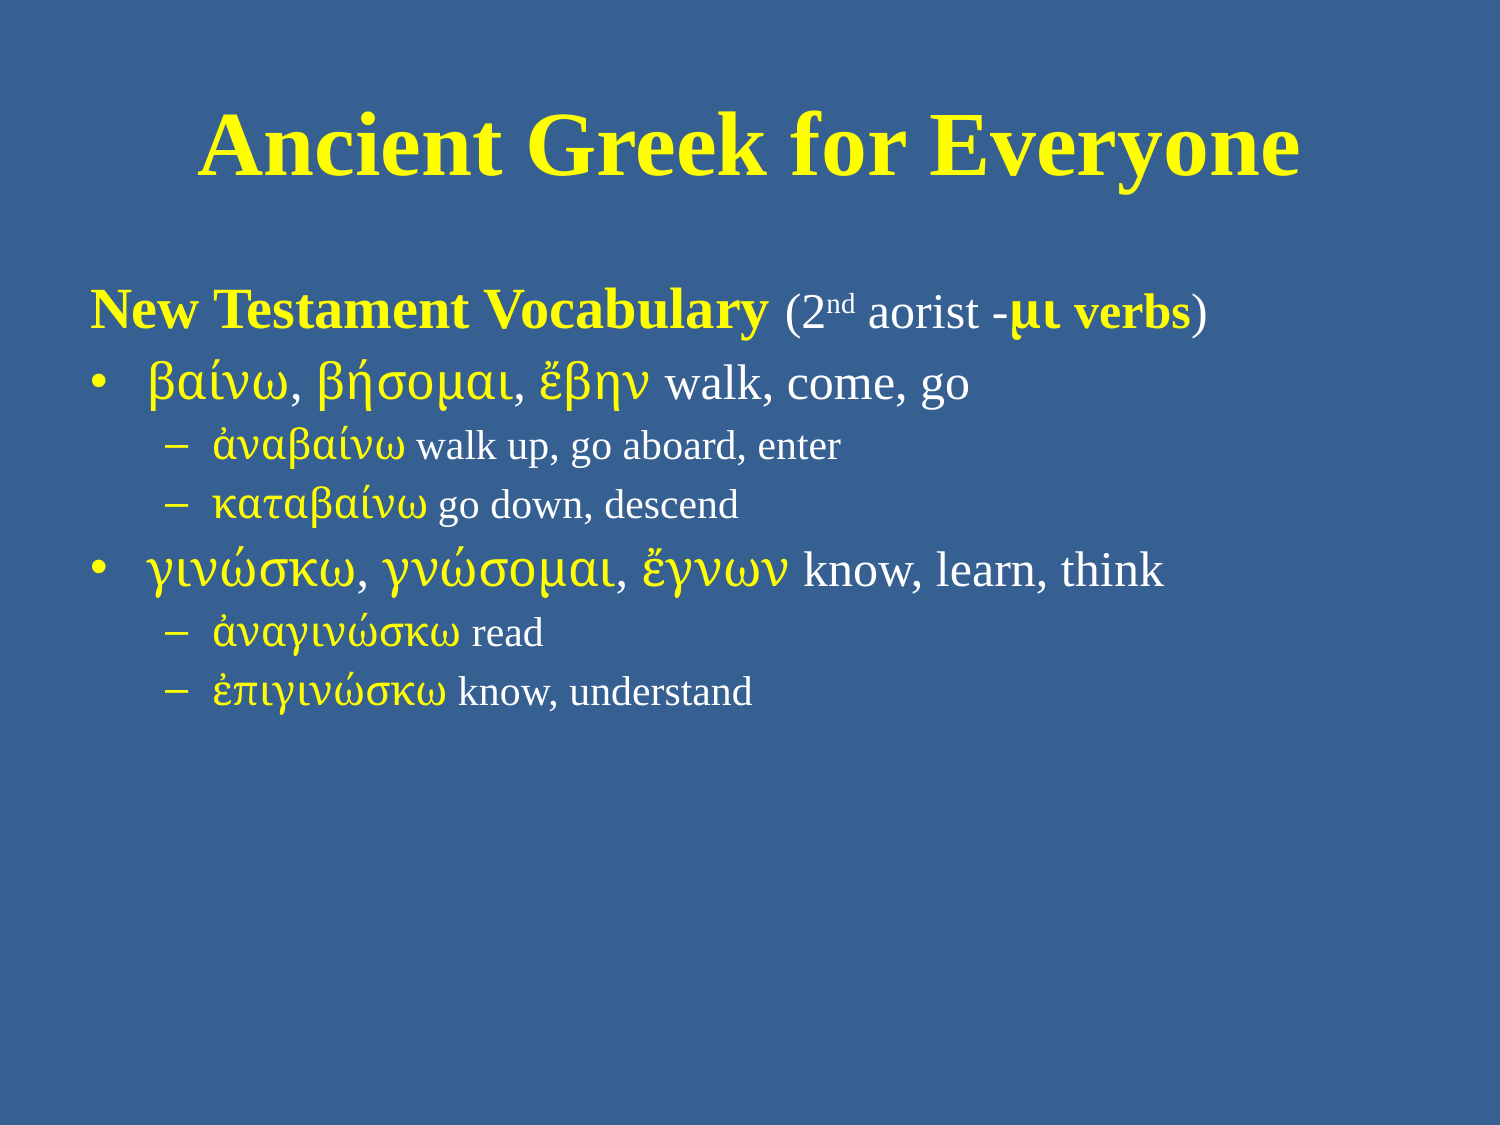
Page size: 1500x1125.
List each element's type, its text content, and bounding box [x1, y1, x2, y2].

title Ancient Greek for Everyone [75, 45, 1425, 233]
list New Testament Vocabulary (2nd aorist -μι verbs) βαίνω, βήσομαι, ἔβην walk, come, go ἀναβαίνω walk up, go aboard, enter καταβαίνω go down, descend γινώσκω, γνώσομαι, ἔγνων know, learn, think ἀναγινώσκω read ἐπιγινώσκω know, understand [75, 262, 1400, 1063]
